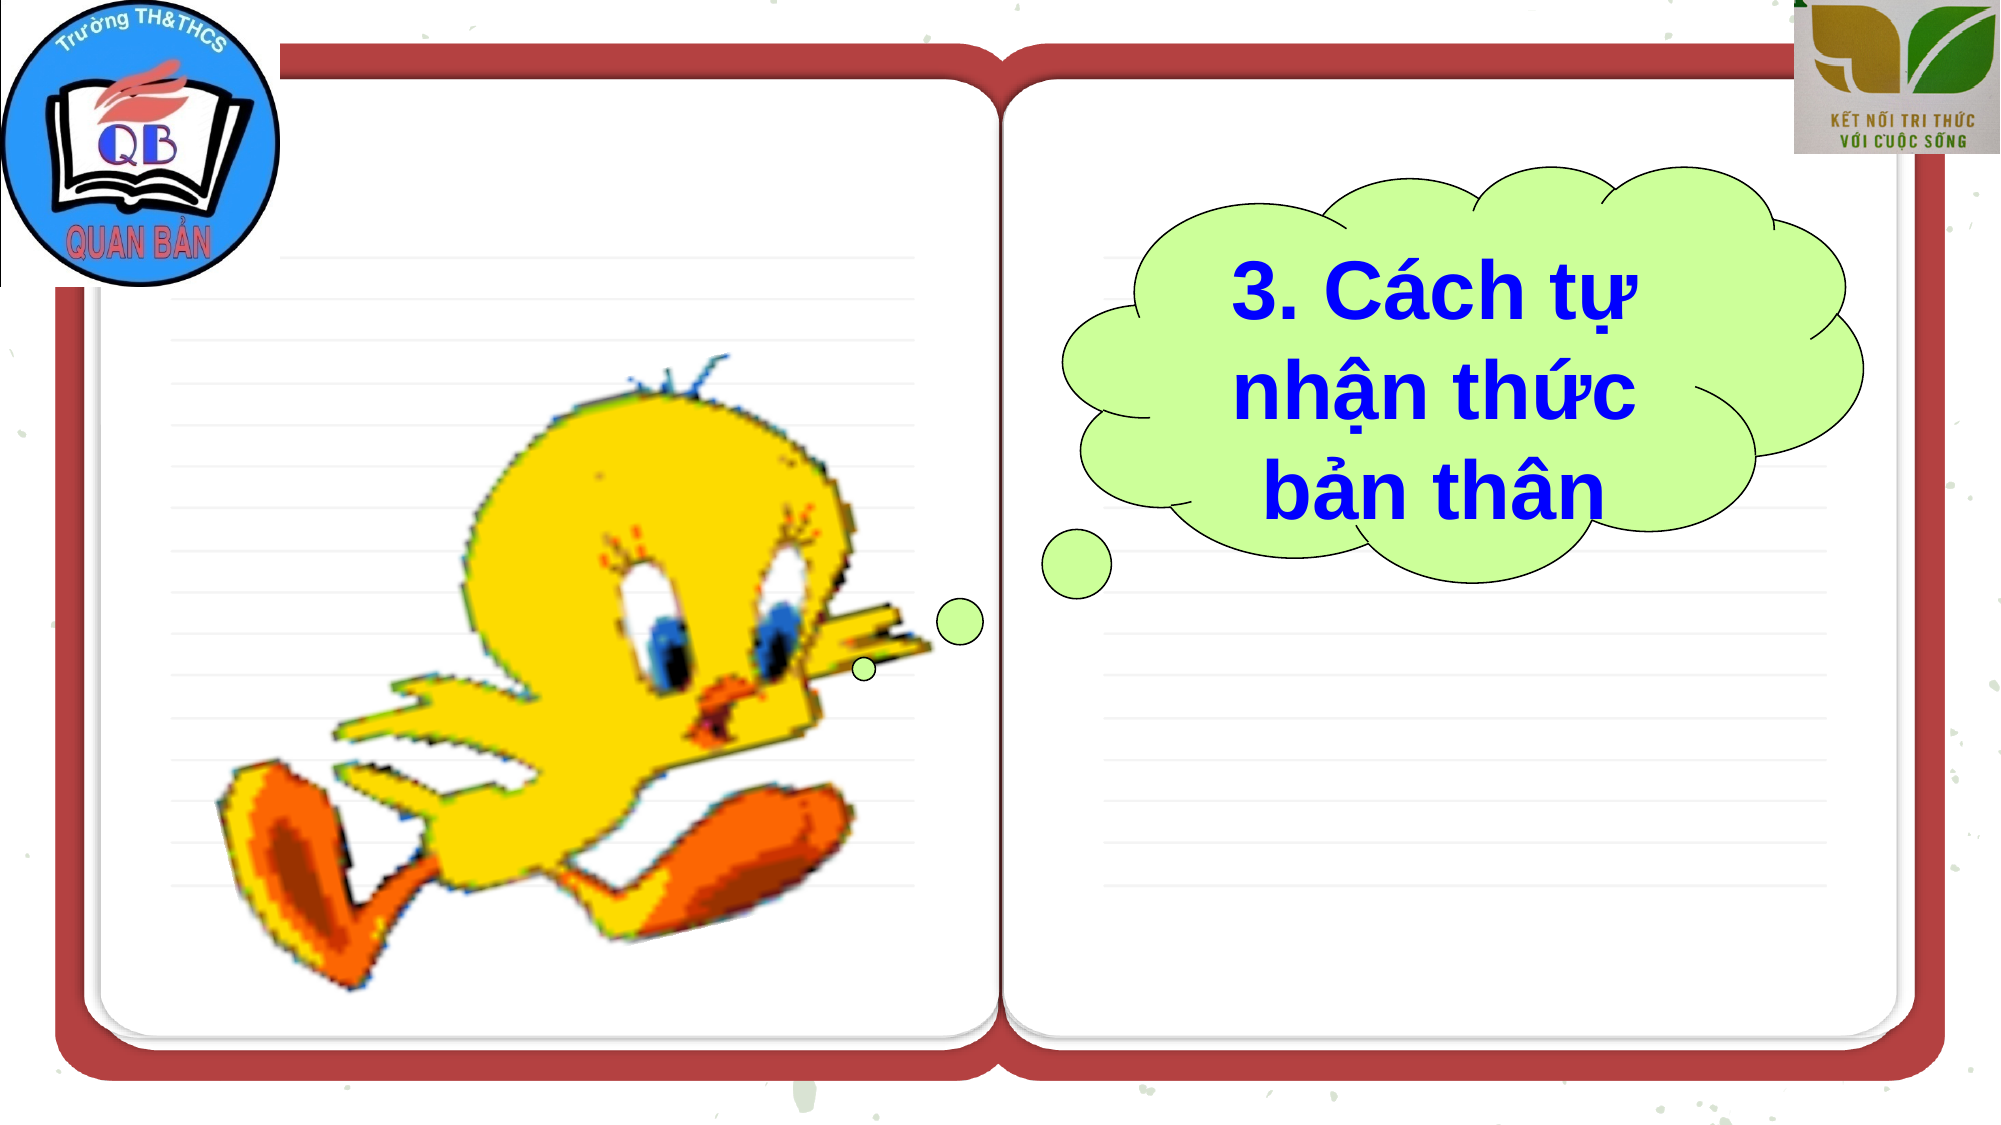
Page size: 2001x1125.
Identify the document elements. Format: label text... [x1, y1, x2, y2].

picture [0, 0, 2000, 1081]
text_box 3. Cách tự nhận thức bản thân [937, 598, 984, 645]
text_box 3. Cách tự nhận thức bản thân [1042, 529, 1112, 599]
text_box 3. Cách tự nhận thức bản thân [1062, 167, 1864, 584]
